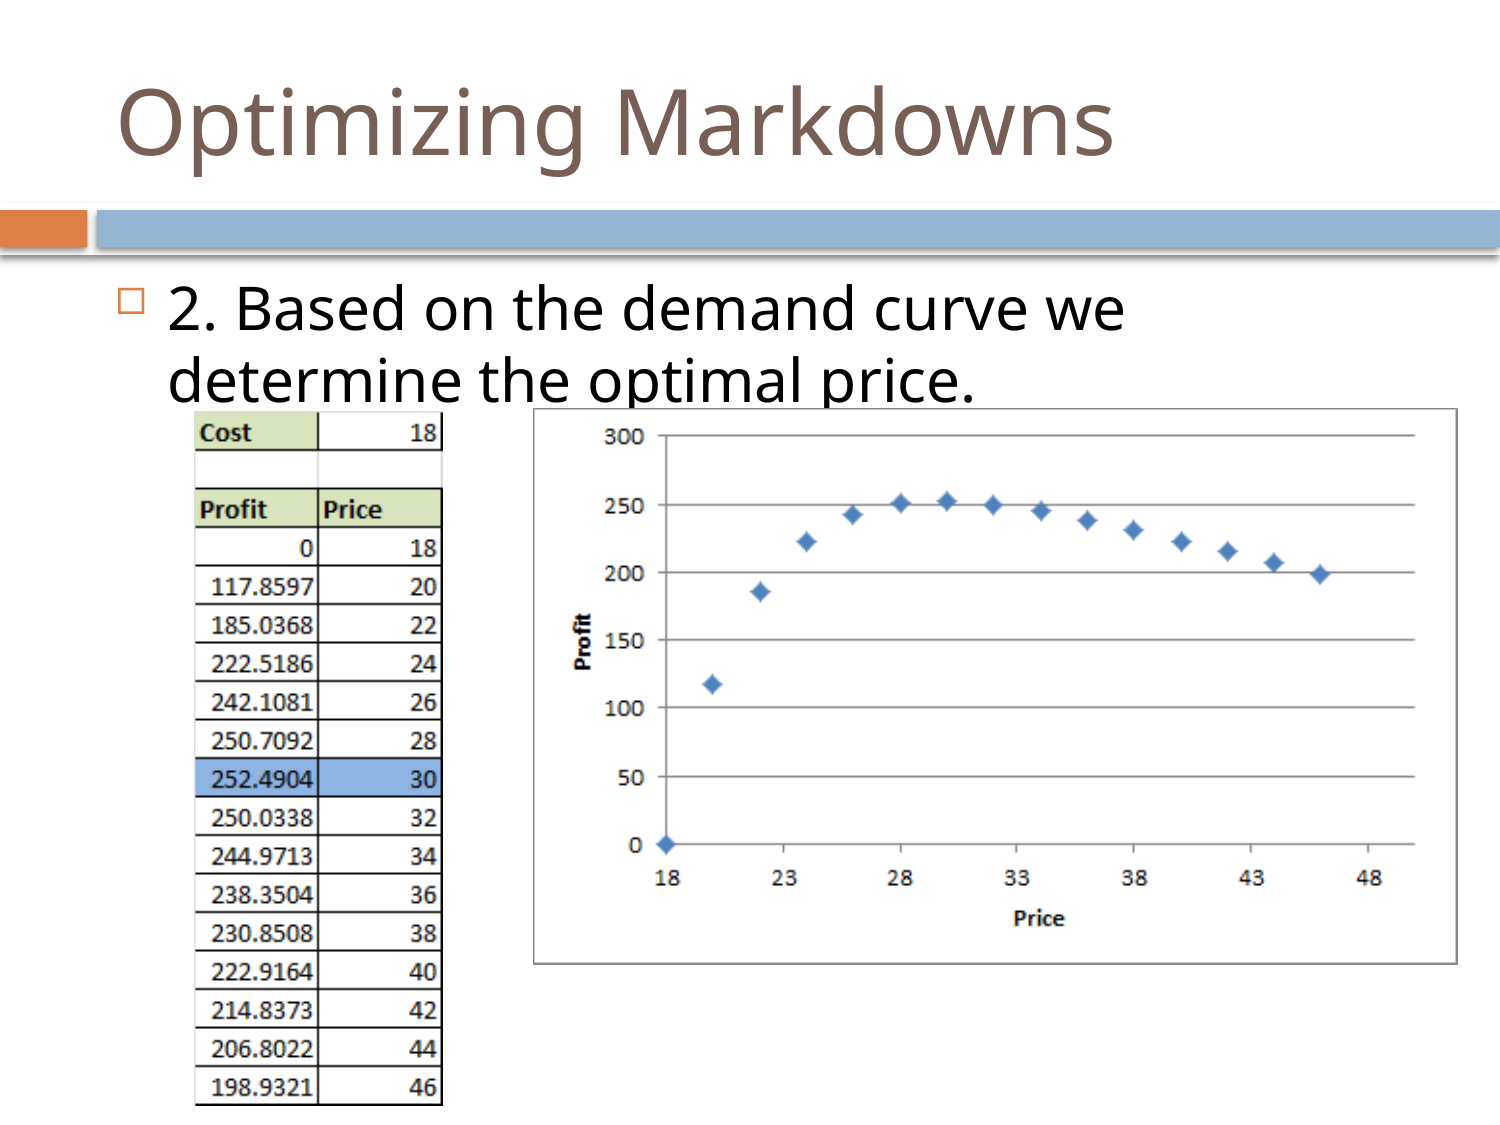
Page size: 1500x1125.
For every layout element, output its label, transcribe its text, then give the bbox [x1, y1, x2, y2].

picture [194, 411, 444, 1107]
list 2. Based on the demand curve we determine the optimal price. [100, 262, 1438, 1000]
picture [533, 408, 1458, 965]
title Optimizing Markdowns [100, 37, 1438, 200]
